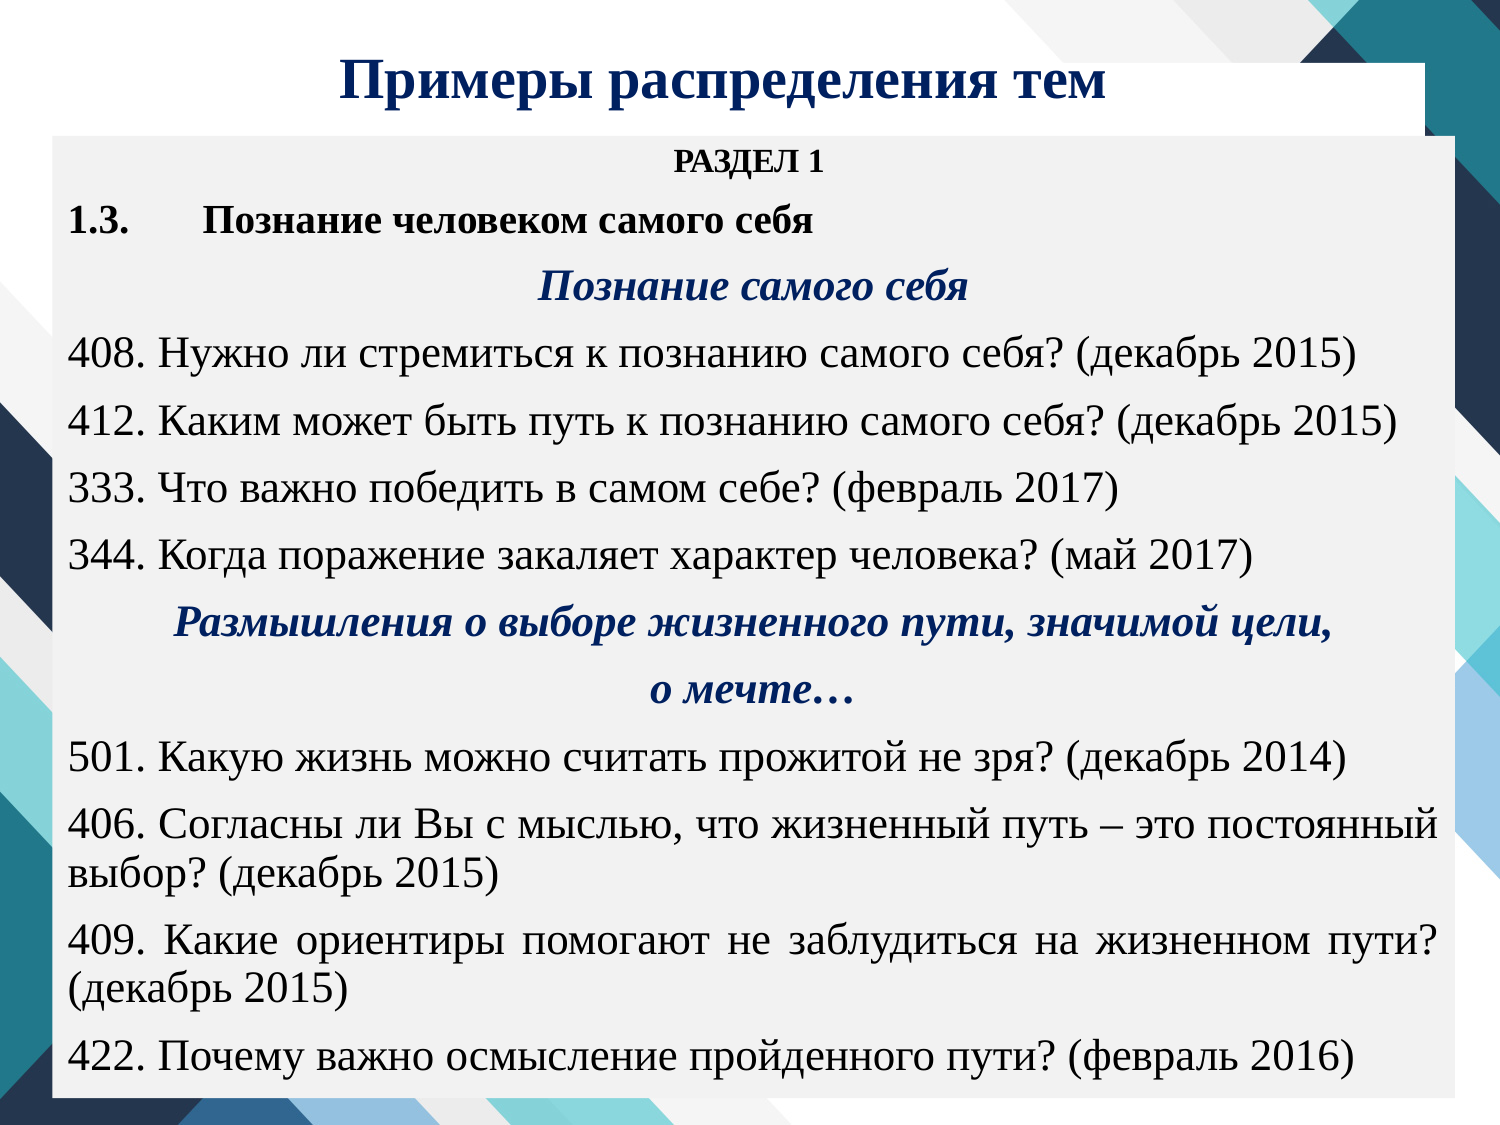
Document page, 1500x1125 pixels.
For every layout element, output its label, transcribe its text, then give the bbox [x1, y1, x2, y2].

picture [0, 0, 1500, 1125]
title Примеры распределения тем [76, 37, 1371, 122]
list РАЗДЕЛ 1 1.3. Познание человеком самого себя Познание самого себя 408. Нужно ли стремиться к познанию самого себя? (декабрь 2015) 412. Каким может быть путь к познанию самого себя? (декабрь 2015) 333. Что важно победить в самом себе? (февраль 2017) 344. Когда поражение закаляет характер человека? (май 2017) Размышления о выборе жизненного пути, значимой цели, о мечте… 501. Какую жизнь можно считать прожитой не зря? (декабрь 2014) 406. Согласны ли Вы с мыслью, что жизненный путь – это постоянный выбор? (декабрь 2015) 409. Какие ориентиры помогают не заблудиться на жизненном пути? (декабрь 2015) 422. Почему важно осмысление пройденного пути? (февраль 2016) [52, 135, 1455, 1099]
